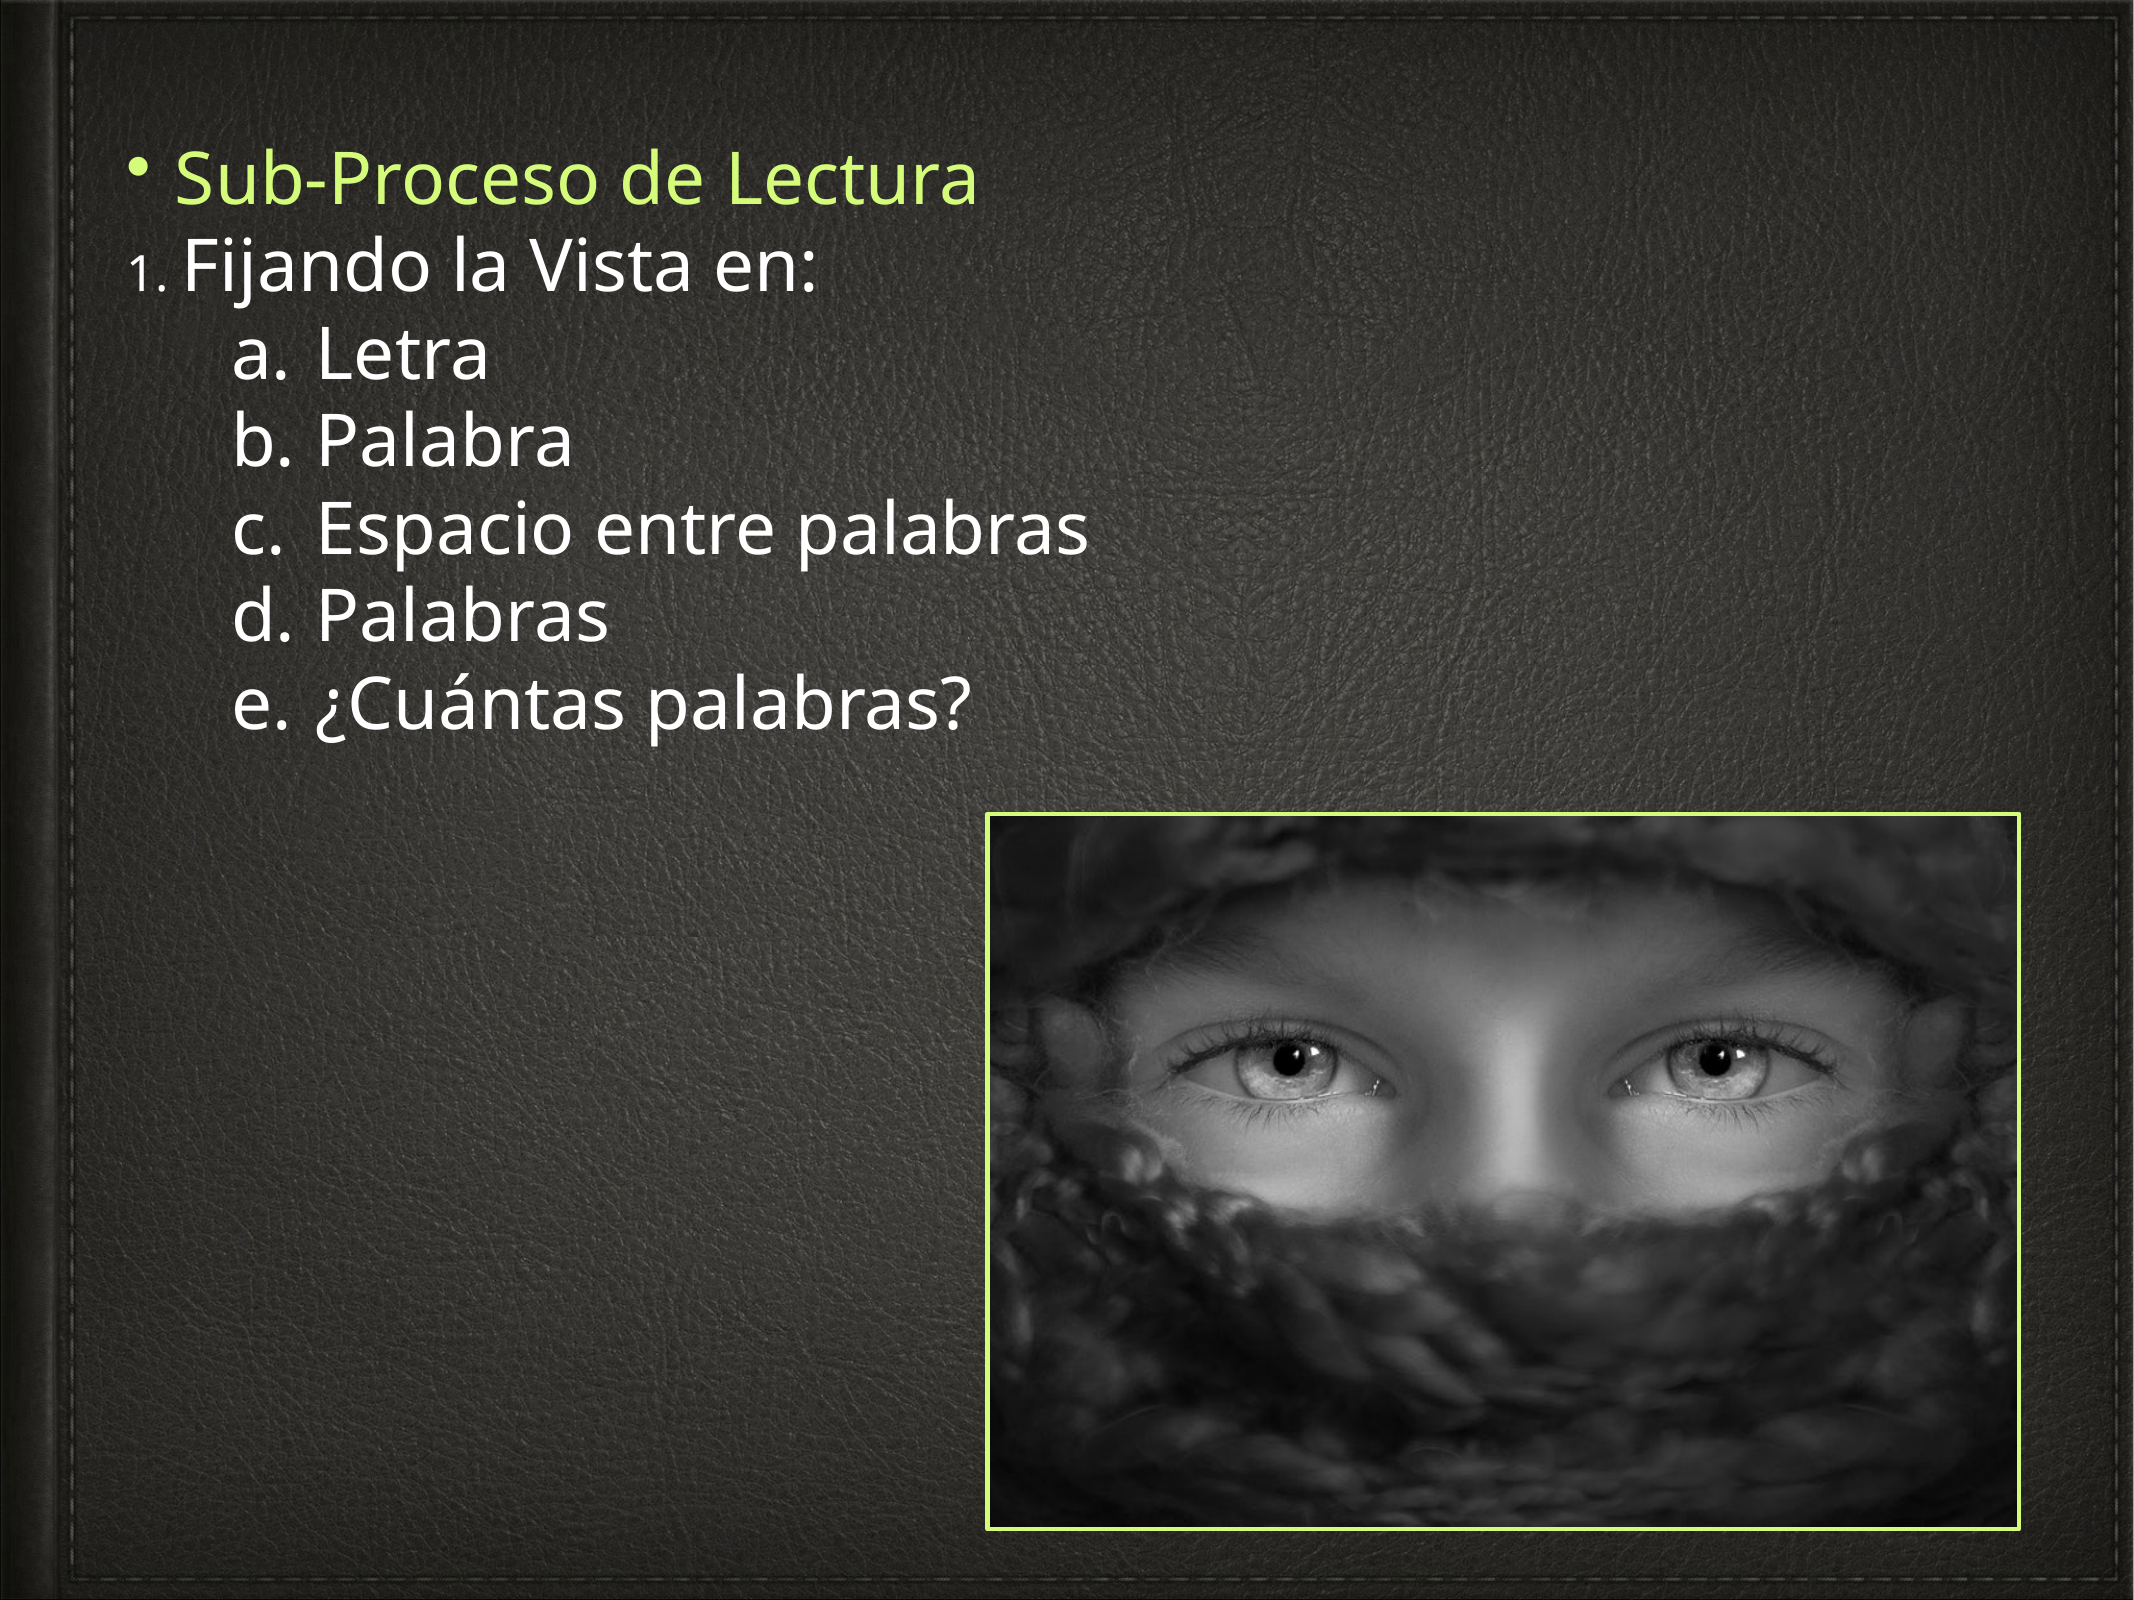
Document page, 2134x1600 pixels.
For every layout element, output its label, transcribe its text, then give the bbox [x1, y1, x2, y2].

text_box Sub-Proceso de Lectura Fijando la Vista en: Letra Palabra Espacio entre palabras Palabras ¿Cuántas palabras? [118, 122, 1974, 753]
picture [0, 0, 2134, 1600]
